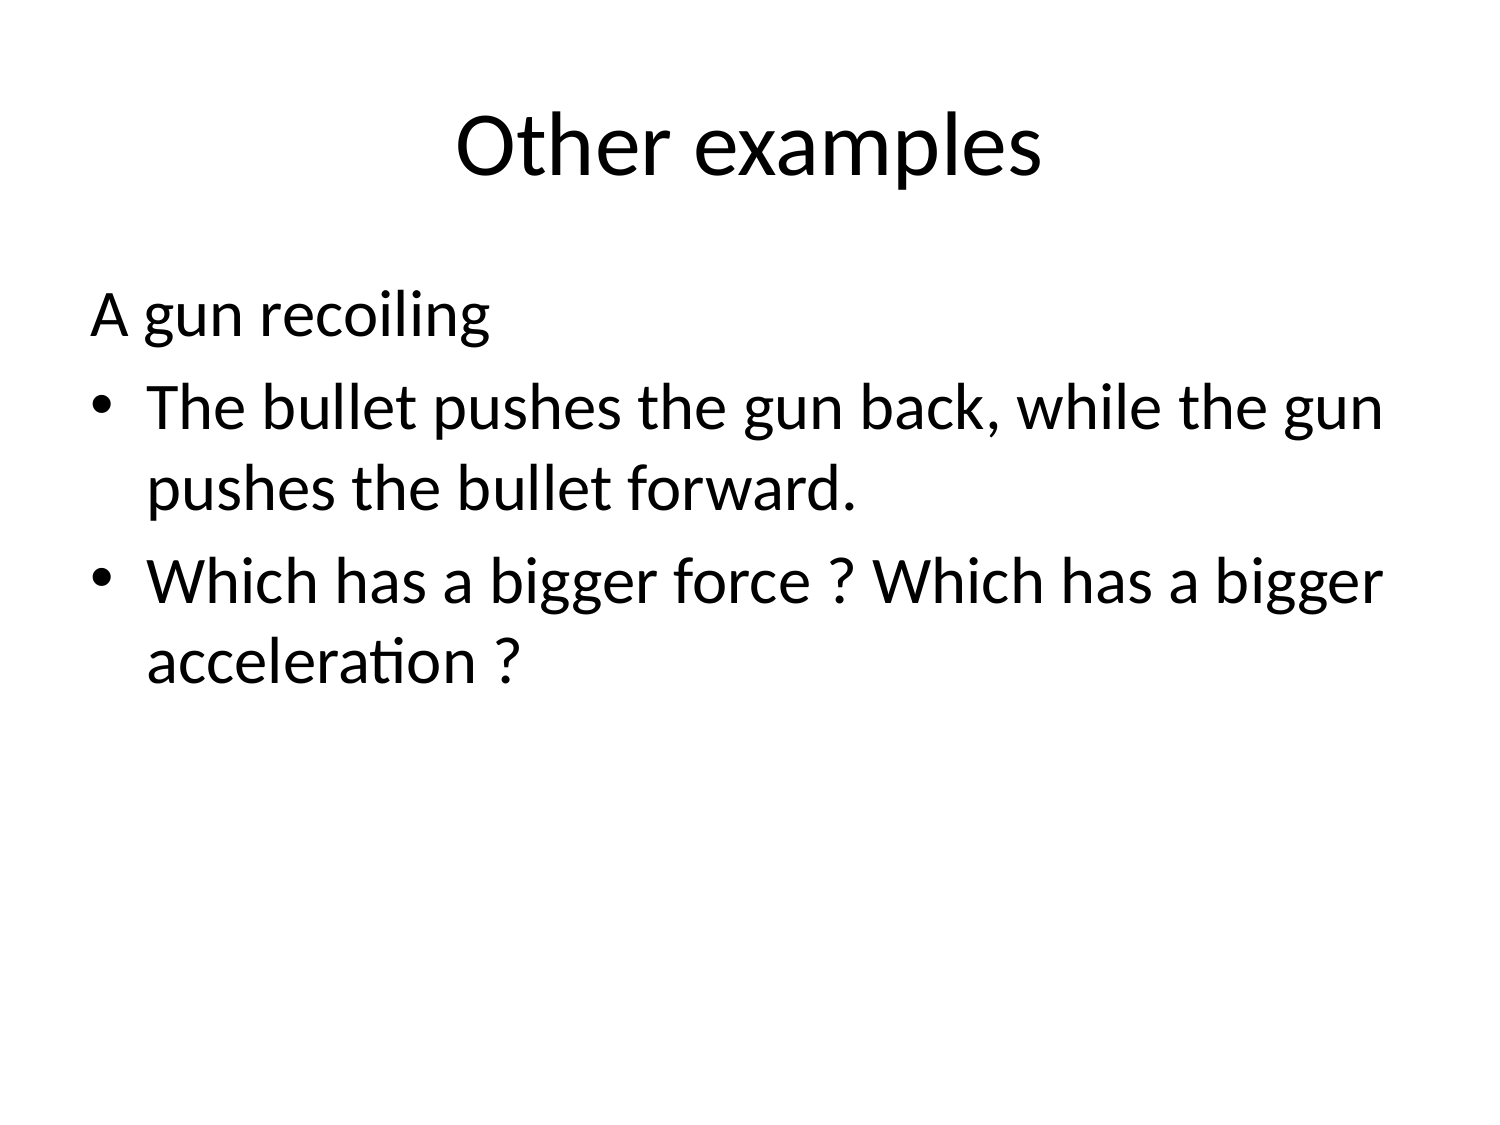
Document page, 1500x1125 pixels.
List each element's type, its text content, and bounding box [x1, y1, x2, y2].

list A gun recoiling The bullet pushes the gun back, while the gun pushes the bullet forward. Which has a bigger force ? Which has a bigger acceleration ? [75, 262, 1425, 1005]
title Other examples [75, 45, 1425, 233]
